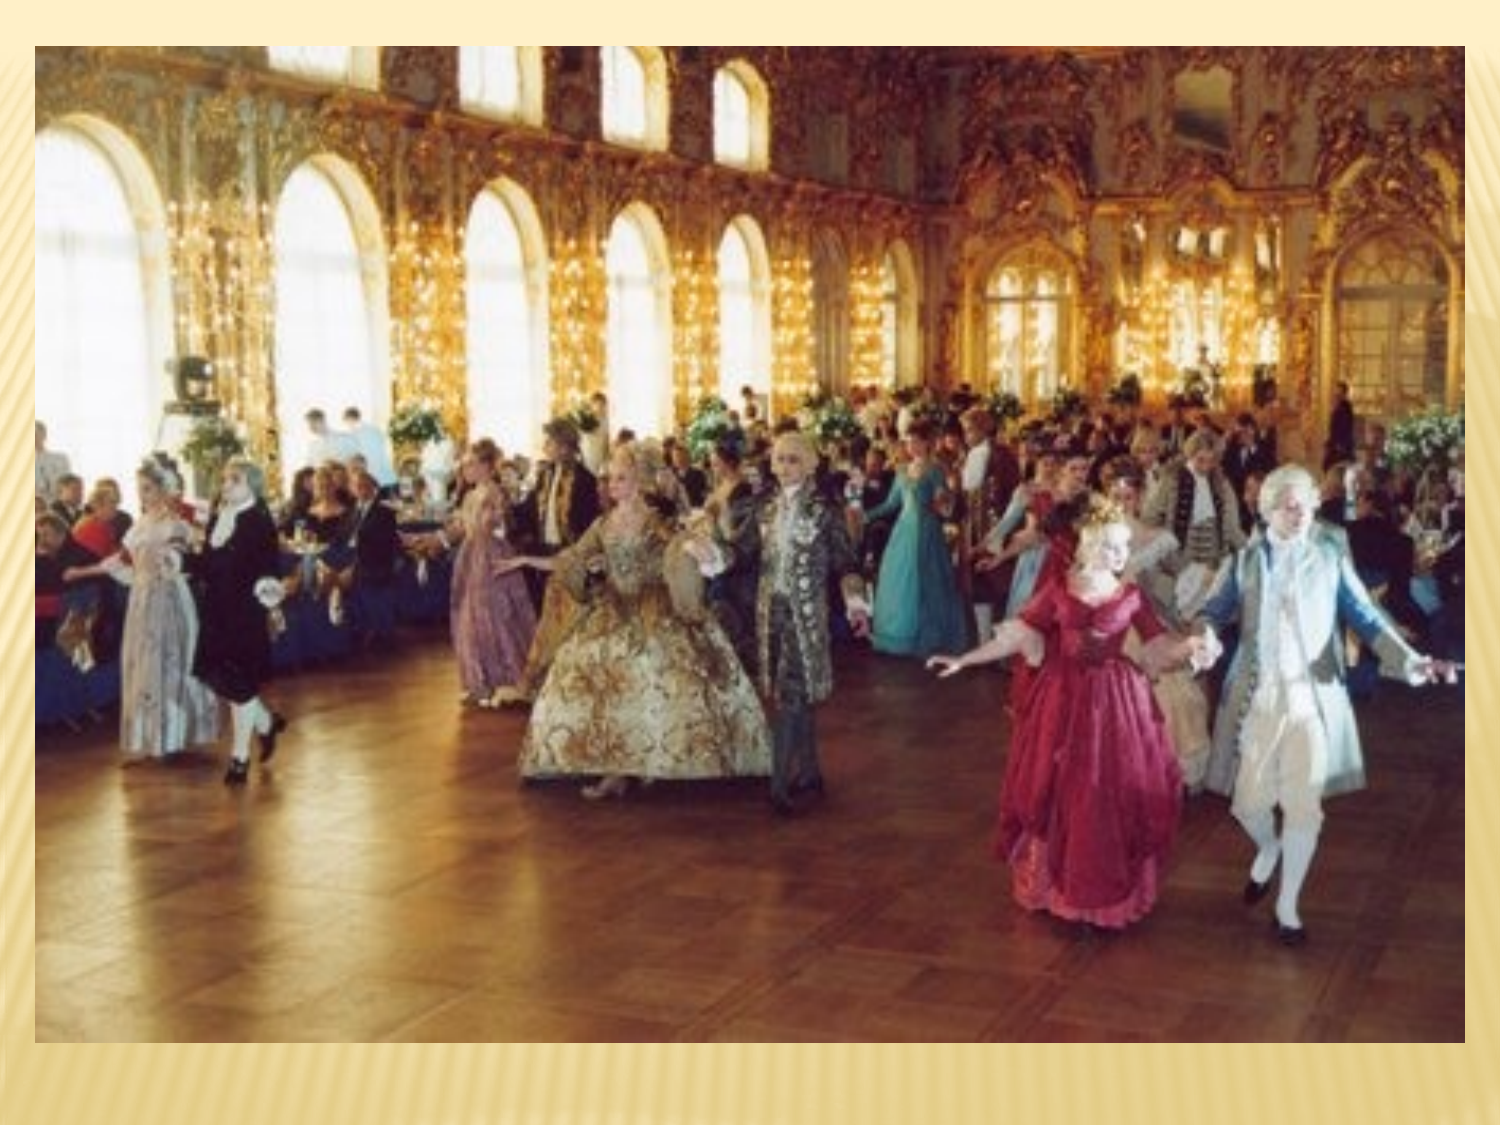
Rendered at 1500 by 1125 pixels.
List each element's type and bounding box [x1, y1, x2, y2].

picture [34, 46, 1466, 1044]
